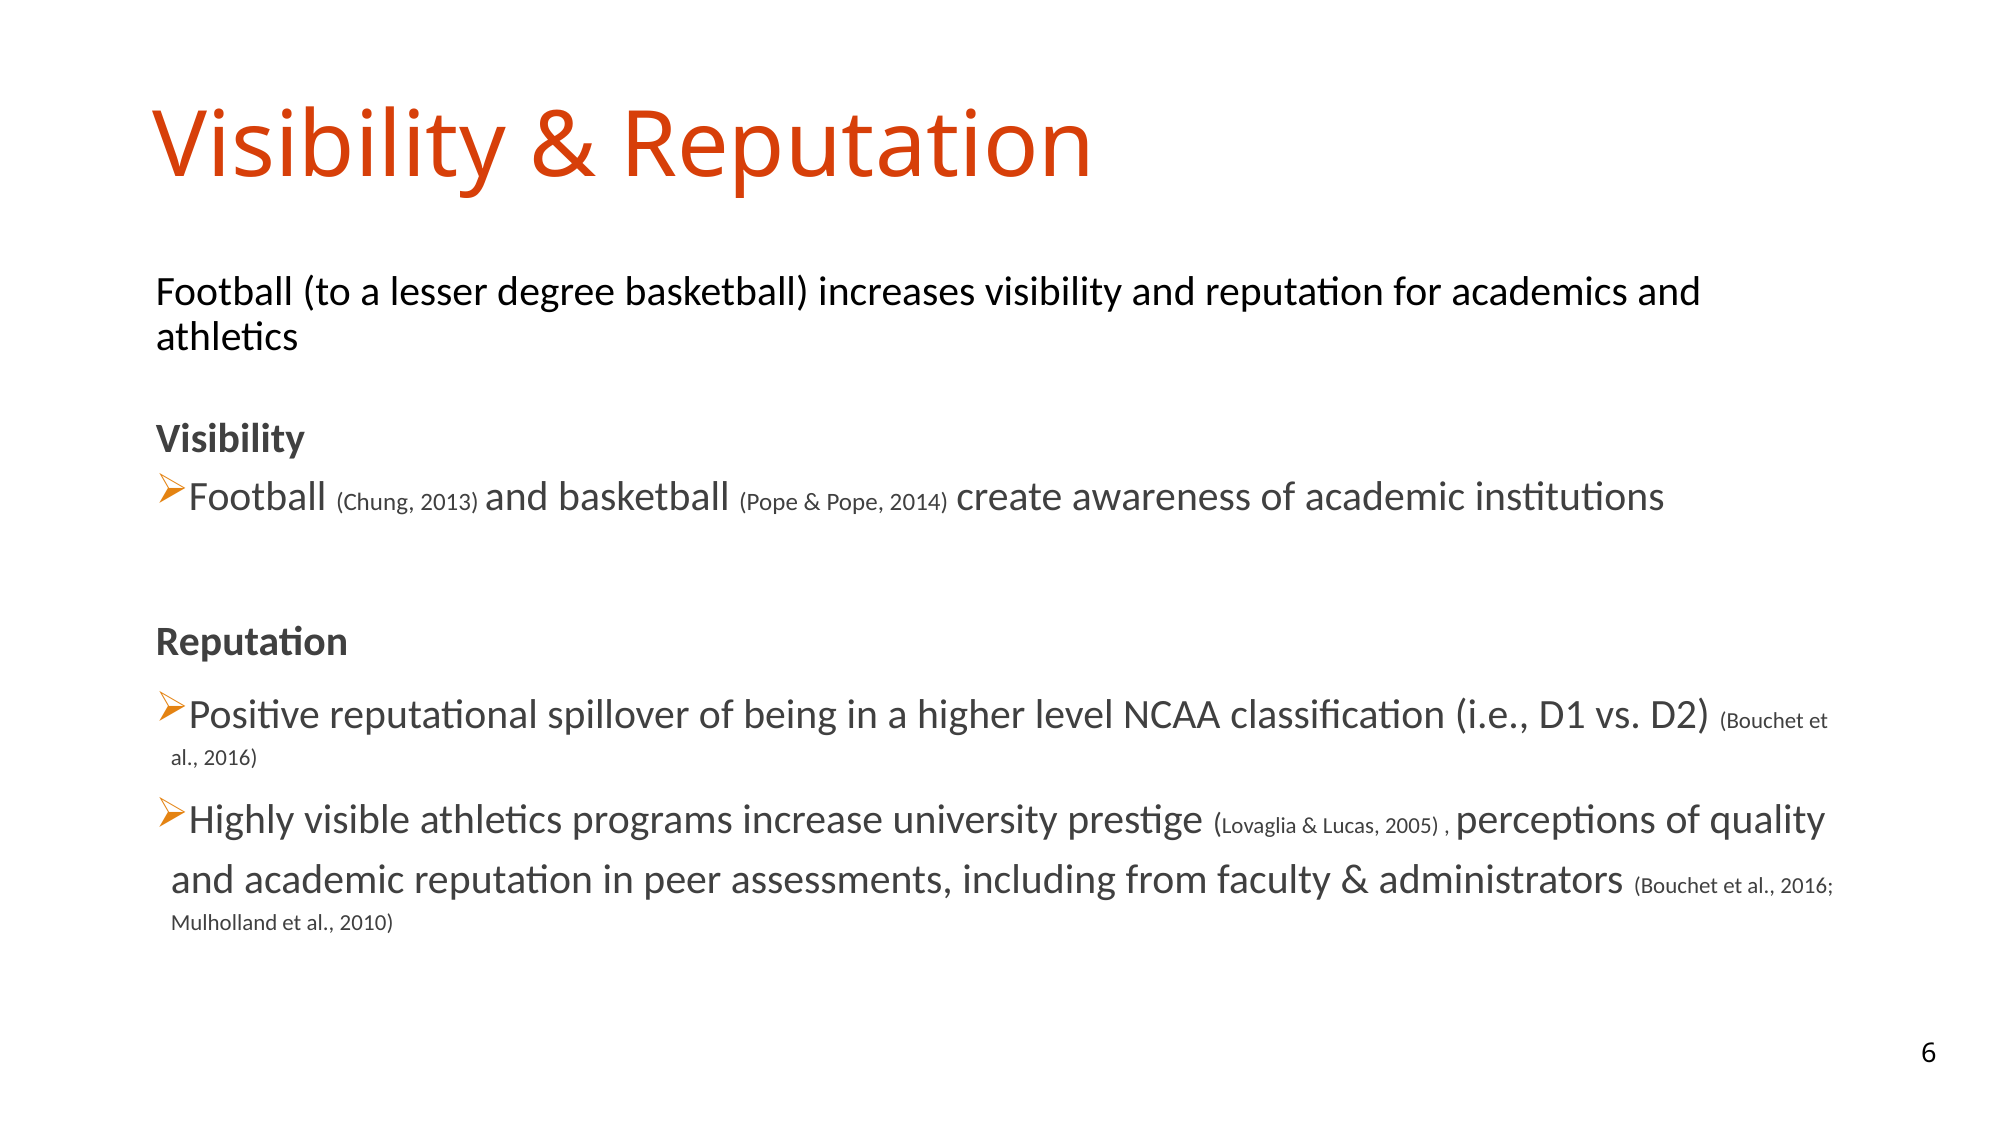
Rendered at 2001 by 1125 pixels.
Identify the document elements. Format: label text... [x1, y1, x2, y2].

footer 5 [999, 1023, 1959, 1084]
list Football (to a lesser degree basketball) increases visibility and reputation for academics and athletics Visibility Football (Chung, 2013) and basketball (Pope & Pope, 2014) create awareness of academic institutions Reputation Positive reputational spillover of being in a higher level NCAA classification (i.e., D1 vs. D2) (Bouchet et al., 2016) Highly visible athletics programs increase university prestige (Lovaglia & Lucas, 2005) , perceptions of quality and academic reputation in peer assessments, including from faculty & administrators (Bouchet et al., 2016; Mulholland et al., 2010) [140, 261, 1866, 1054]
title Visibility & Reputation [137, 38, 1564, 256]
